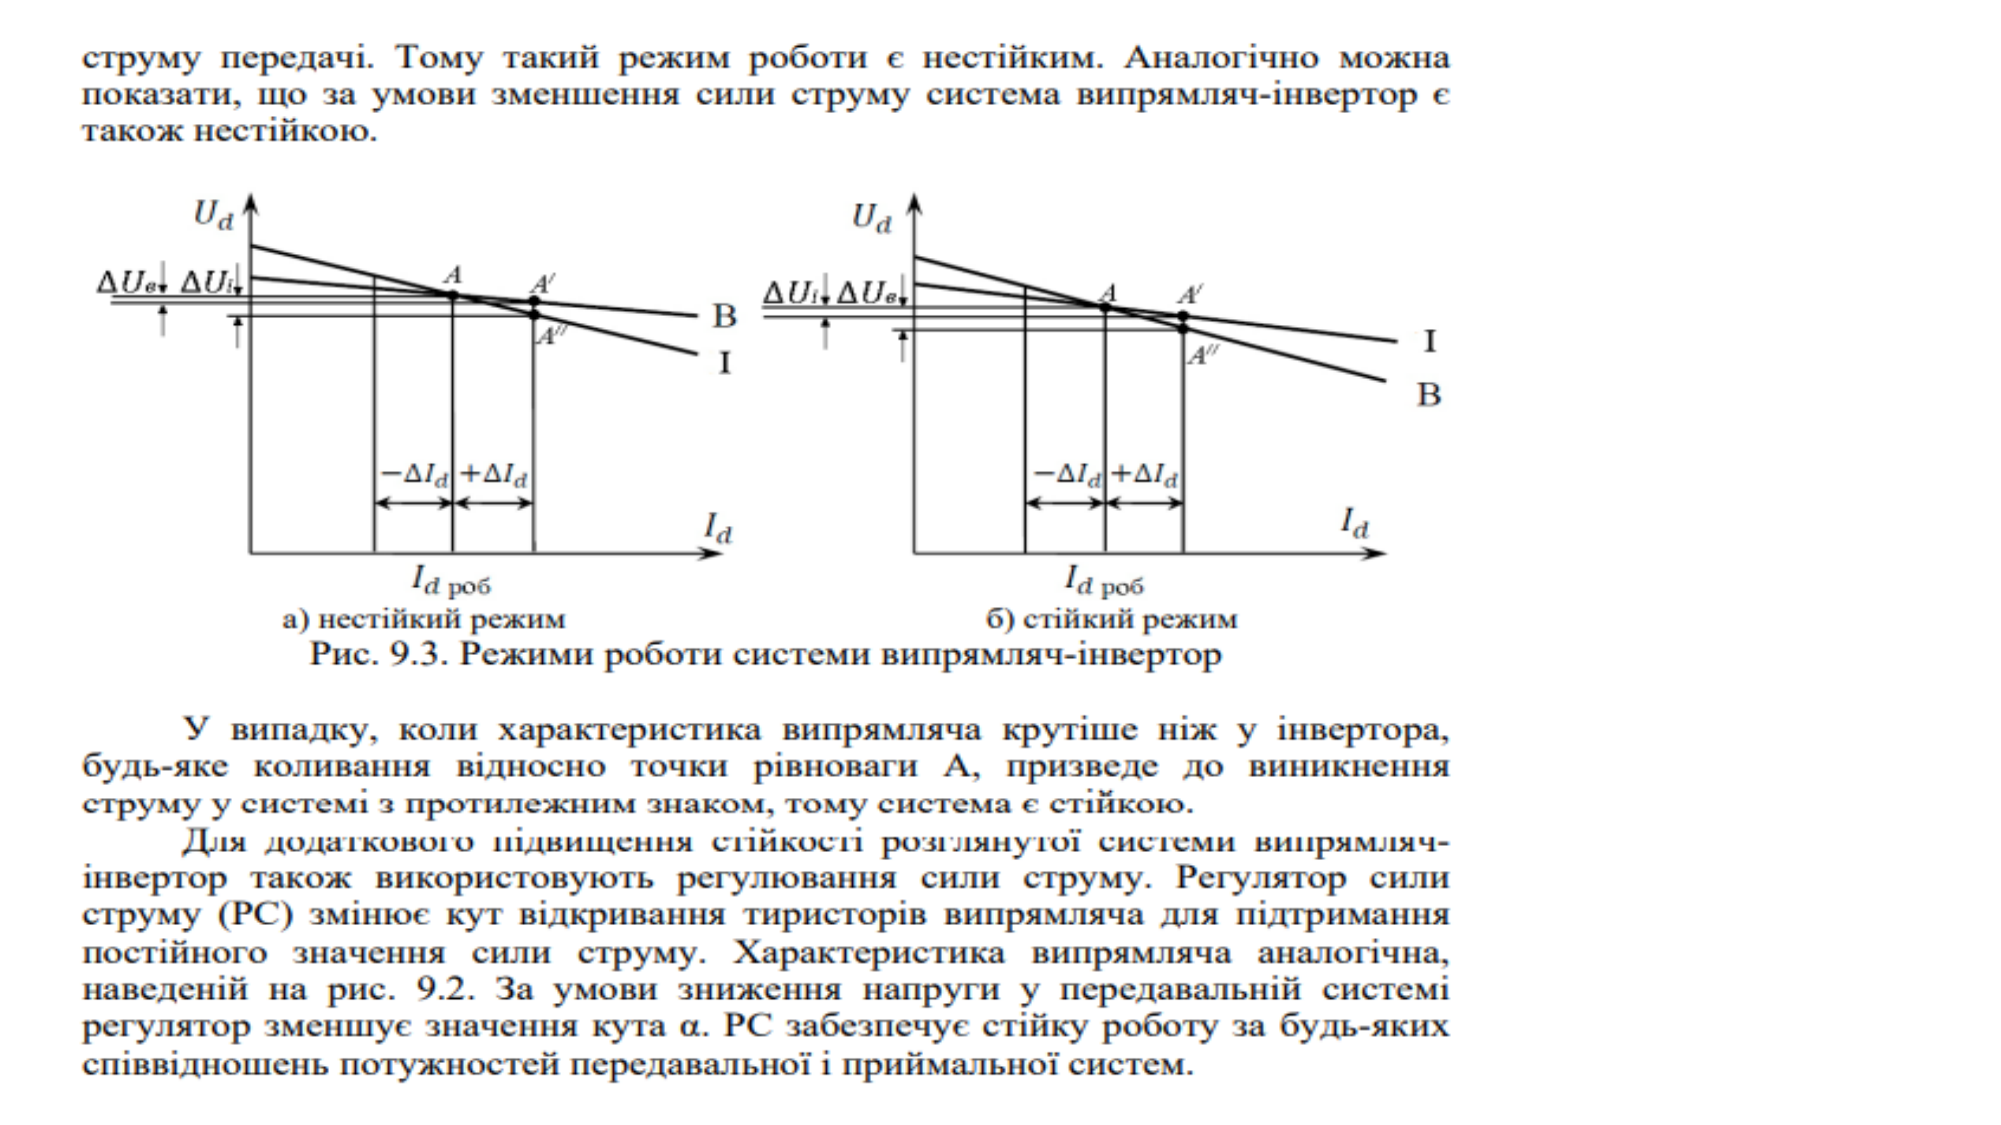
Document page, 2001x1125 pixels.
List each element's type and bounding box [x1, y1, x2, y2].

list [47, 31, 1504, 1084]
